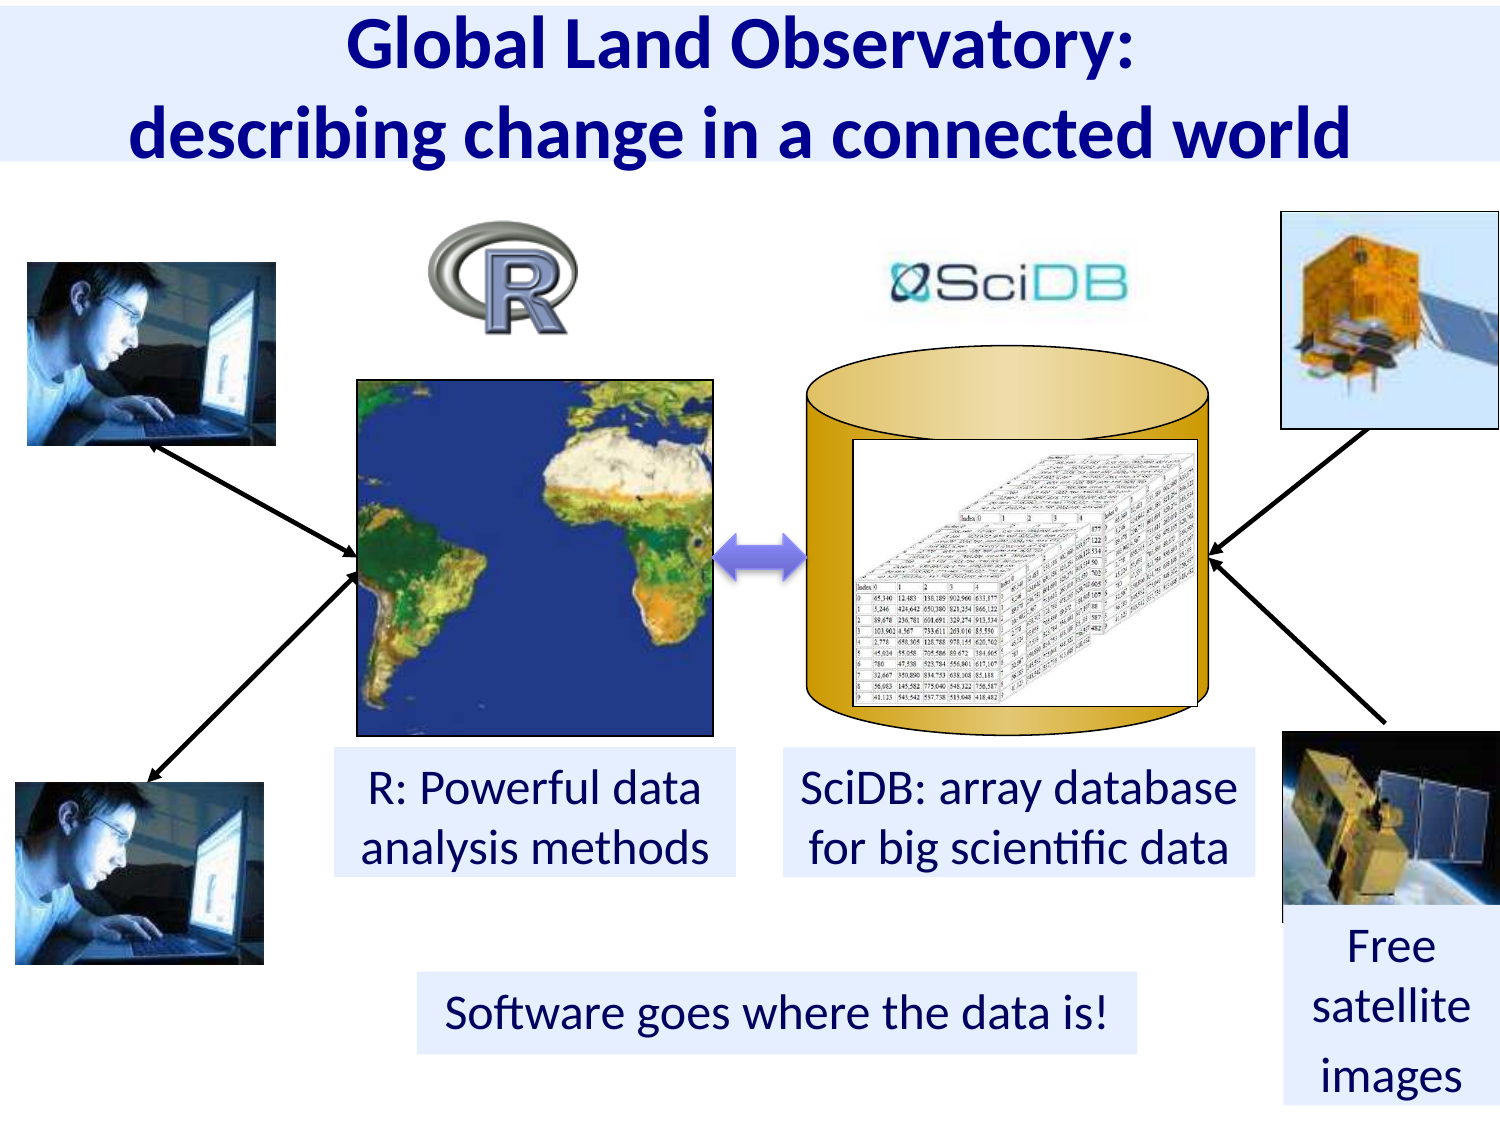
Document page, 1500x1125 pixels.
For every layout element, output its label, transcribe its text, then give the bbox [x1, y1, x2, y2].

picture [357, 380, 713, 736]
text_box [1208, 557, 1386, 724]
text_box Free satellite images [1283, 929, 1500, 1106]
text_box [1208, 438, 1357, 556]
picture [428, 203, 579, 354]
text_box [170, 454, 352, 558]
text_box [717, 533, 808, 582]
text_box [1033, 346, 1209, 699]
list Software goes where the data is! [416, 971, 1138, 1055]
text_box SciDB: array database for big scientific data [783, 747, 1256, 878]
text_box [806, 346, 1177, 736]
title Global Land Observatory: describing change in a connected world [0, 5, 1500, 162]
text_box R: Powerful data analysis methods [334, 747, 736, 877]
text_box [147, 572, 352, 780]
picture [1281, 212, 1498, 429]
picture [853, 439, 1197, 707]
picture [865, 227, 1150, 338]
picture [26, 262, 276, 446]
picture [1283, 732, 1500, 923]
picture [15, 782, 264, 966]
